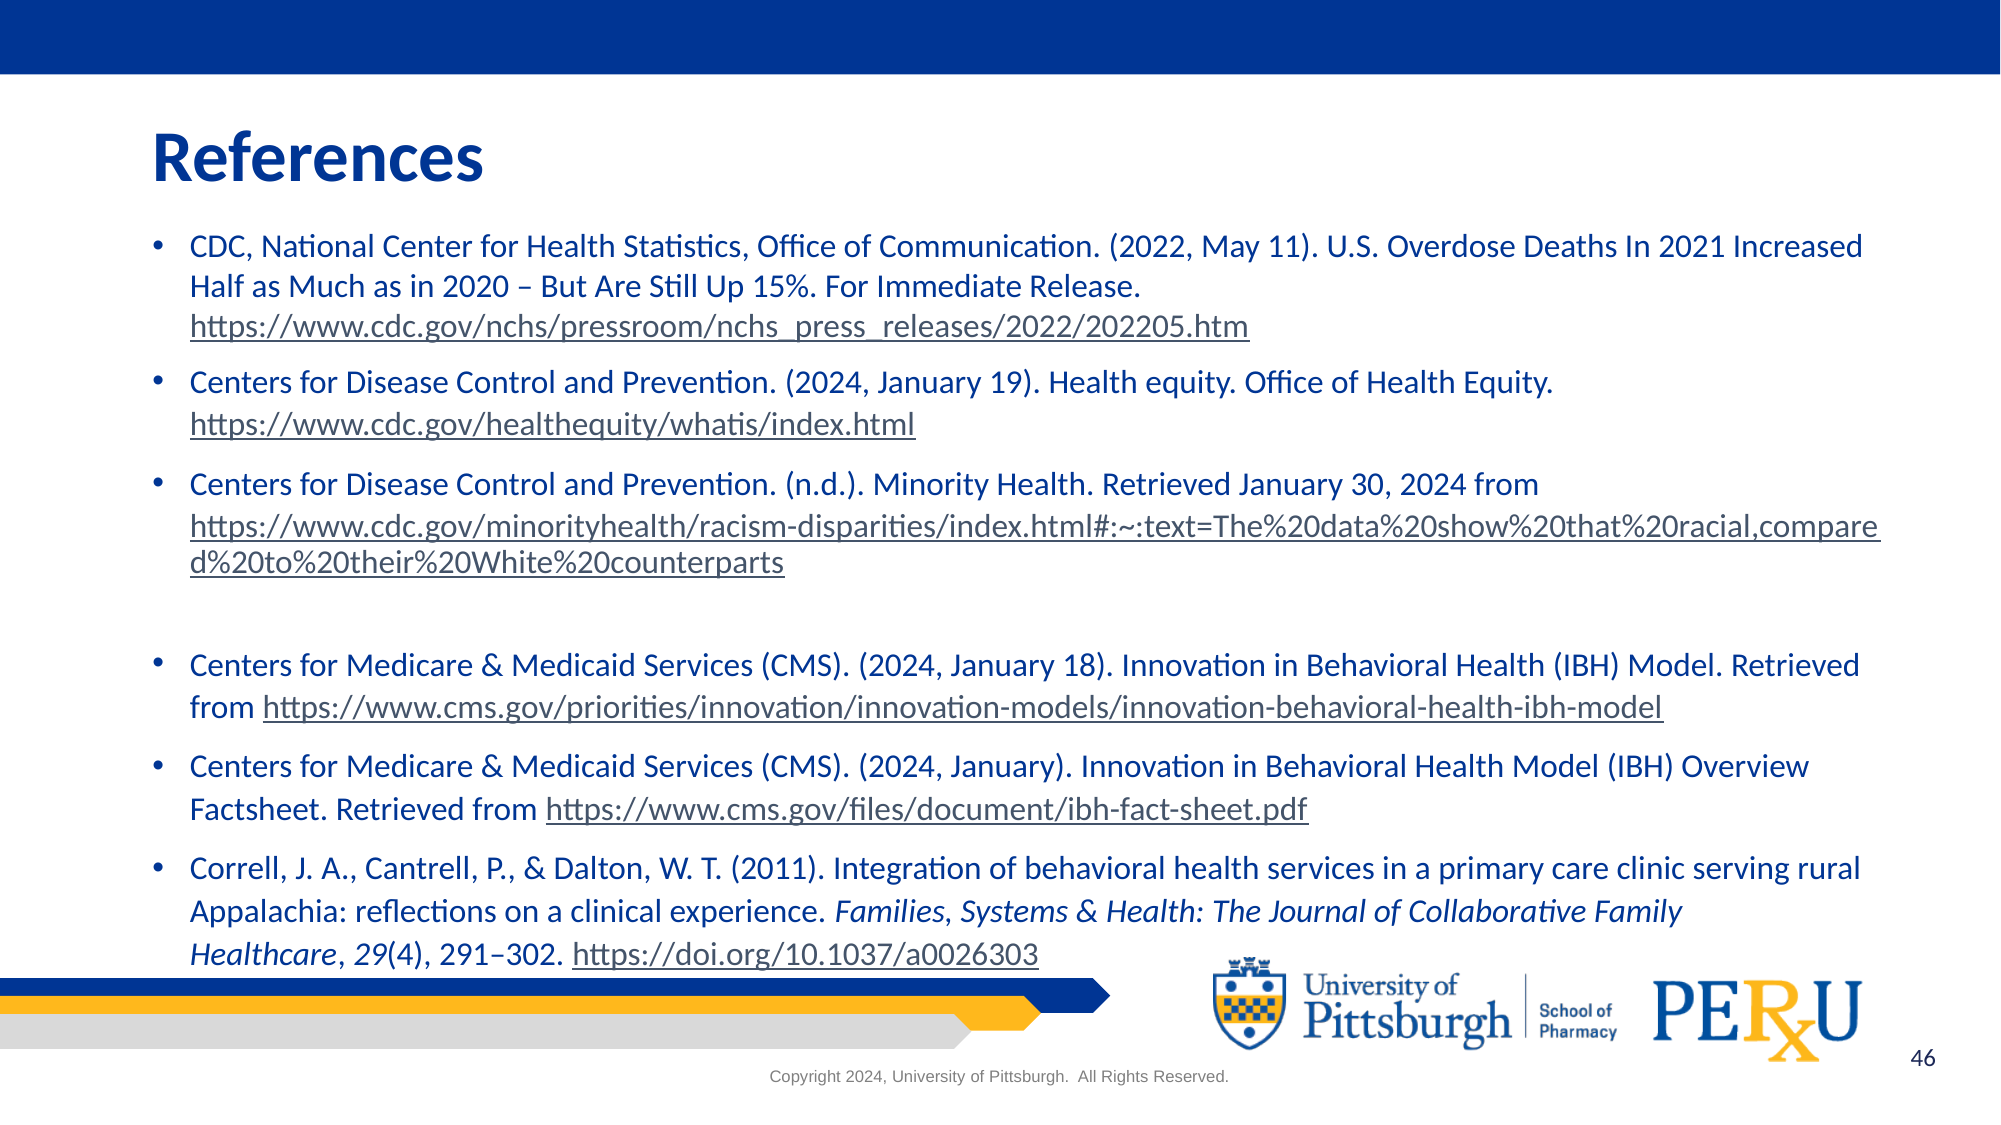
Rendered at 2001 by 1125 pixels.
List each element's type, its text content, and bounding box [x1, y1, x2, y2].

title References [137, 105, 1863, 217]
picture [1213, 957, 1863, 1062]
list CDC, National Center for Health Statistics, Office of Communication. (2022, May 11). U.S. Overdose Deaths In 2021 Increased Half as Much as in 2020 – But Are Still Up 15%. For Immediate Release. https://www.cdc.gov/nchs/pressroom/nchs_press_releases/2022/202205.htm Centers for Disease Control and Prevention. (2024, January 19). Health equity. Office of Health Equity. https://www.cdc.gov/healthequity/whatis/index.html Centers for Disease Control and Prevention. (n.d.). Minority Health. Retrieved January 30, 2024 from https://www.cdc.gov/minorityhealth/racism-disparities/index.html#:~:text=The%20data%20show%20that%20racial,compared%20to%20their%20White%20counterparts Centers for Medicare & Medicaid Services (CMS). (2024, January 18). Innovation in Behavioral Health (IBH) Model. Retrieved from https://www.cms.gov/priorities/innovation/innovation-models/innovation-behavioral-health-ibh-model Centers for Medicare & Medicaid Services (CMS). (2024, January). Innovation in Behavioral Health Model (IBH) Overview Factsheet. Retrieved from https://www.cms.gov/files/document/ibh-fact-sheet.pdf Correll, J. A., Cantrell, P., & Dalton, W. T. (2011). Integration of behavioral health services in a primary care clinic serving rural Appalachia: reflections on a clinical experience. Families, Systems & Health: The Journal of Collaborative Family Healthcare, 29(4), 291–302. https://doi.org/10.1037/a0026303 [137, 217, 1908, 816]
